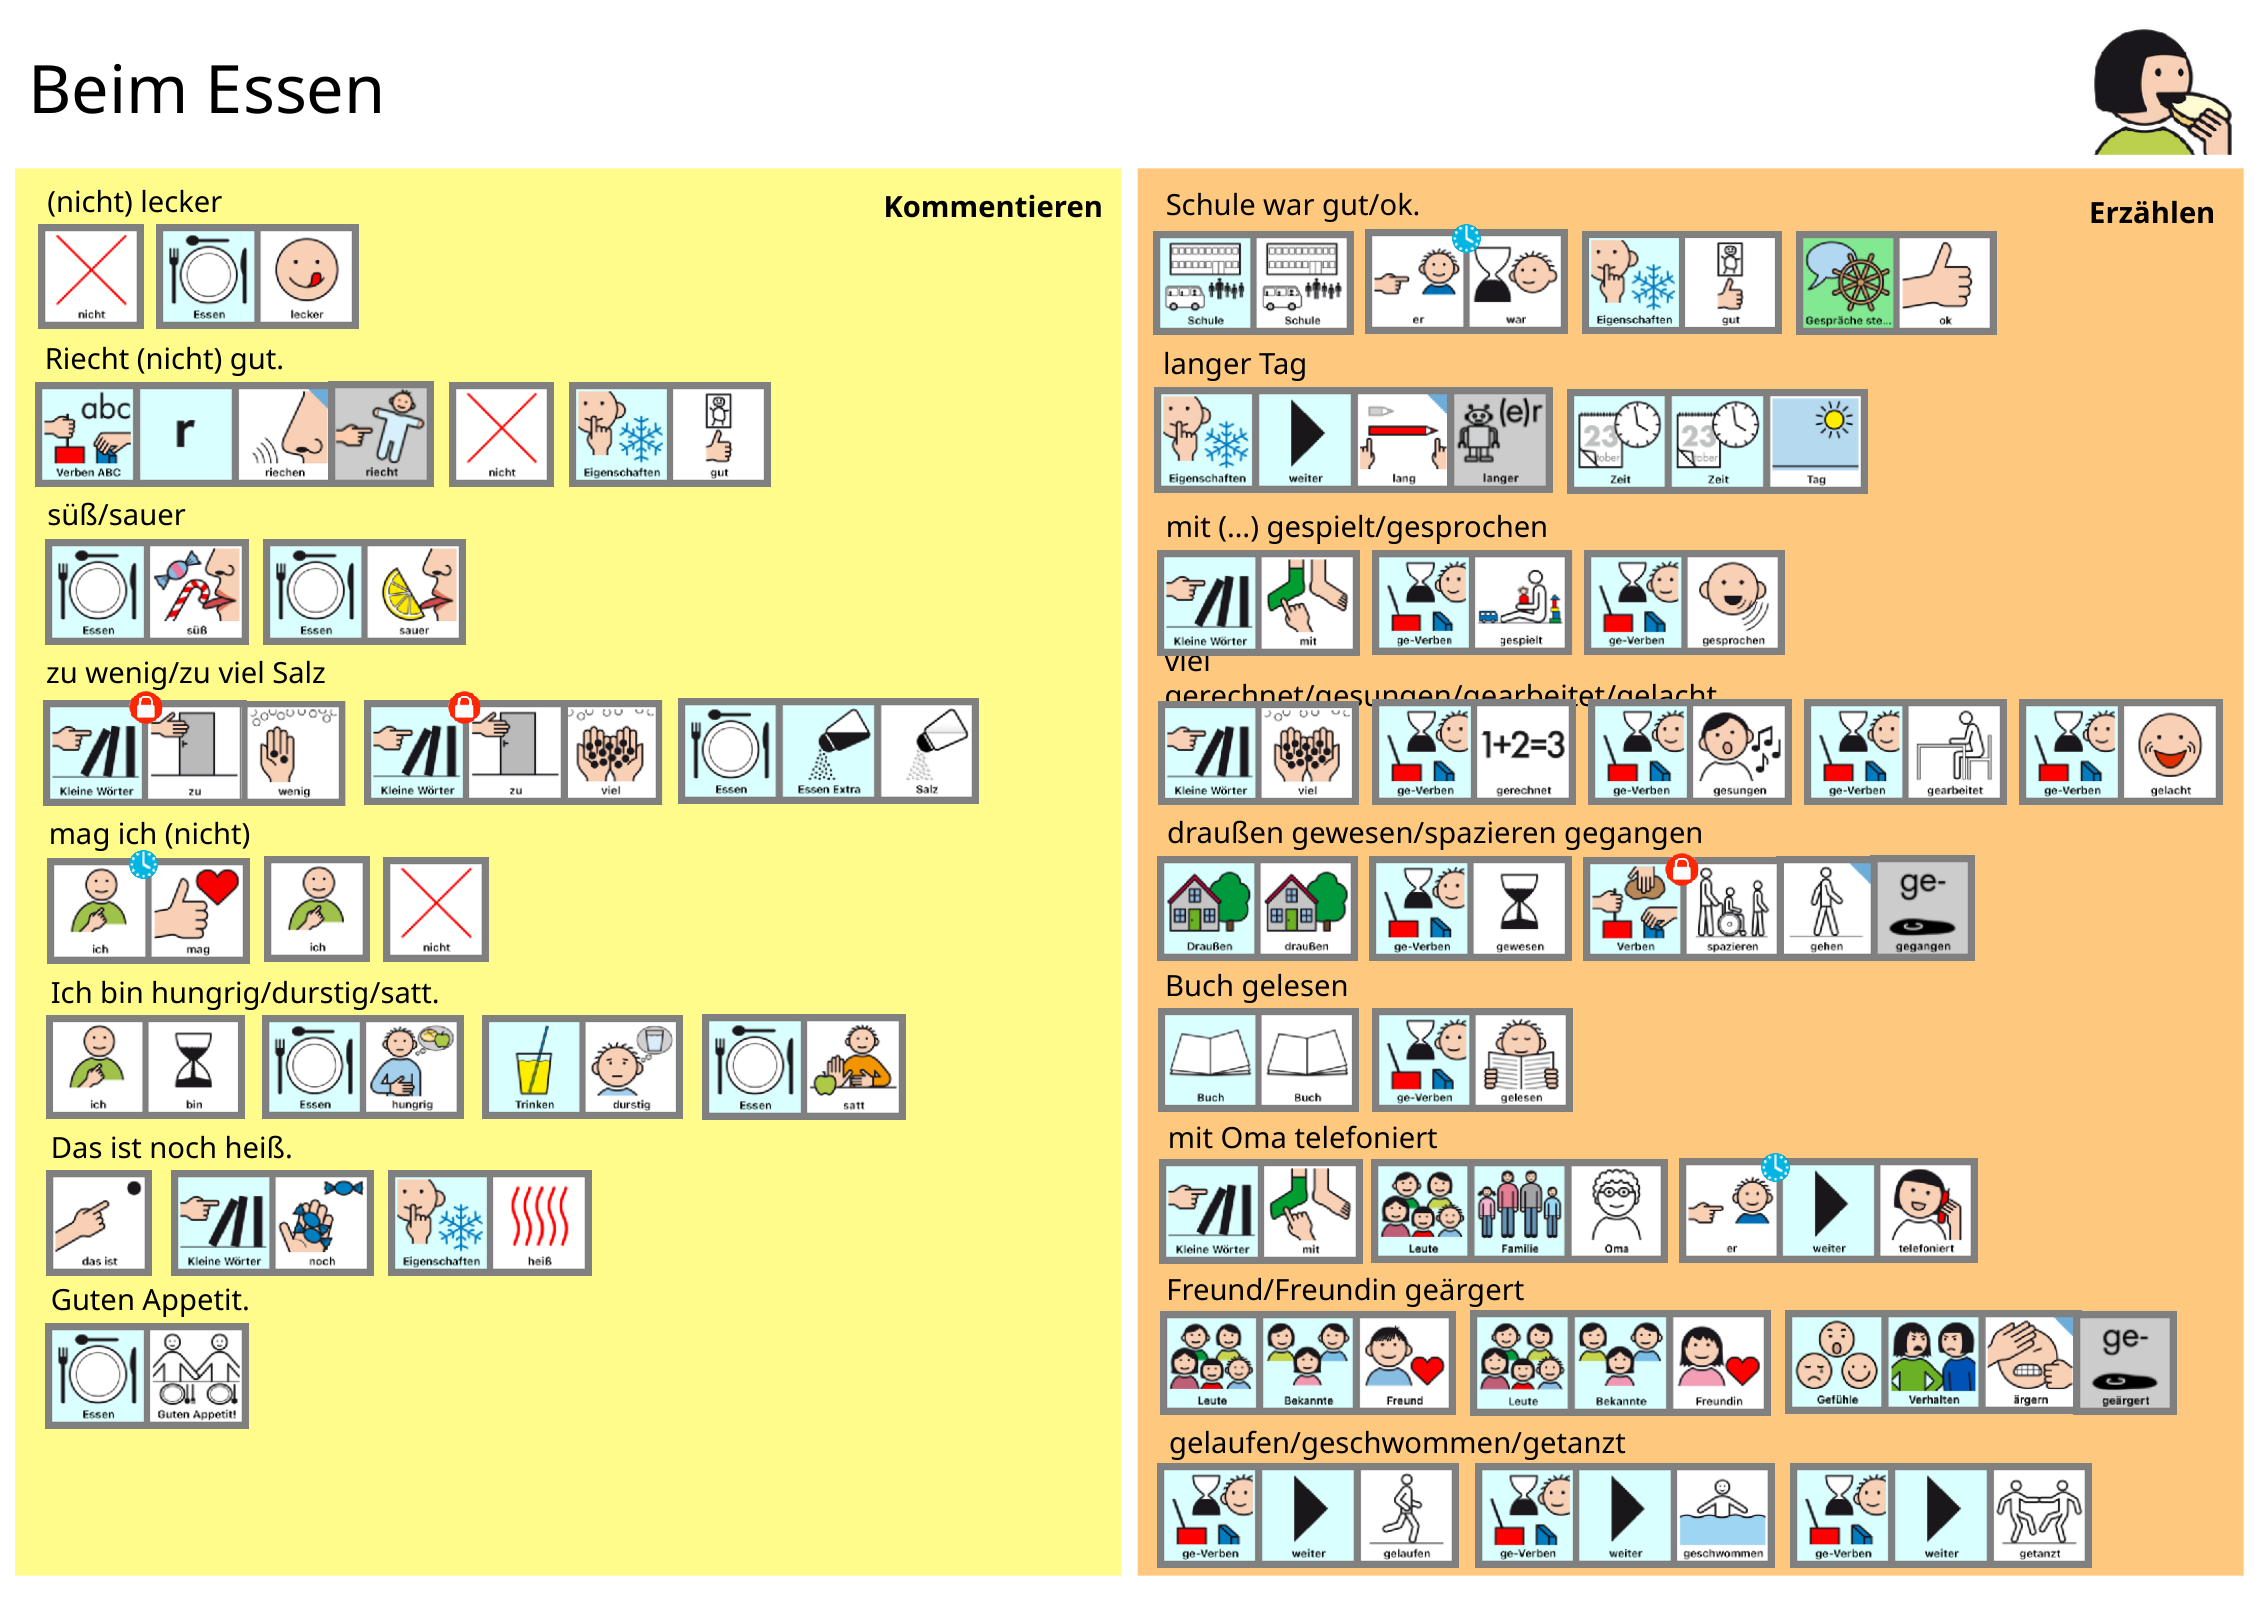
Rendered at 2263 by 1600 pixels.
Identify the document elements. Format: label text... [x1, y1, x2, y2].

picture [1154, 387, 1553, 493]
picture [2084, 23, 2243, 155]
text_box zu wenig/zu viel Salz [37, 646, 661, 698]
picture [143, 852, 150, 868]
text_box viel gerechnet/gesungen/gearbeitet/gelacht [1156, 634, 1780, 721]
text_box Das ist noch heiß. [42, 1120, 666, 1173]
picture [1583, 850, 1976, 961]
picture [1157, 856, 1358, 961]
text_box Buch gelesen [1156, 959, 1780, 1011]
text_box Schule war gut/ok. [1157, 178, 1781, 230]
picture [171, 1170, 375, 1276]
title Beim Essen [19, 0, 2118, 177]
text_box Guten Appetit. [42, 1272, 666, 1325]
picture [448, 381, 555, 488]
picture [1796, 230, 1997, 335]
picture [1158, 1008, 1360, 1113]
text_box [1137, 168, 2244, 1576]
picture [702, 1014, 906, 1120]
picture [388, 1170, 592, 1276]
picture [1790, 1462, 2092, 1568]
picture [1588, 699, 1792, 805]
picture [1470, 1310, 1771, 1416]
picture [1475, 1462, 1775, 1568]
text_box süß/sauer [39, 488, 663, 540]
picture [156, 224, 360, 330]
picture [1371, 1008, 1573, 1113]
picture [1364, 224, 1568, 335]
picture [1368, 855, 1572, 962]
picture [1466, 226, 1473, 242]
picture [1775, 1155, 1782, 1171]
picture [1160, 1311, 1456, 1415]
picture [45, 539, 249, 645]
picture [1803, 699, 2007, 805]
picture [1371, 550, 1573, 655]
text_box Kommentieren [812, 180, 1112, 232]
picture [1582, 231, 1782, 335]
picture [1583, 550, 1785, 655]
picture [38, 224, 144, 330]
picture [1157, 550, 1361, 656]
text_box gelaufen/geschwommen/getanzt [1160, 1415, 1784, 1468]
text_box Erzählen [1925, 186, 2224, 238]
picture [1158, 701, 1360, 806]
picture [46, 1015, 246, 1119]
picture [264, 856, 370, 962]
picture [43, 688, 346, 806]
picture [1785, 1310, 2177, 1416]
picture [1159, 1159, 1363, 1265]
picture [1678, 1152, 1979, 1264]
picture [677, 698, 979, 804]
text_box mit (…) gespielt/gesprochen [1157, 499, 1781, 552]
text_box mag ich (nicht) [40, 806, 664, 859]
text_box [15, 168, 1122, 1576]
picture [45, 1323, 249, 1429]
picture [1153, 230, 1354, 335]
picture [482, 1014, 684, 1119]
picture [1372, 699, 1576, 805]
picture [364, 688, 663, 806]
text_box (nicht) lecker [39, 175, 663, 227]
text_box mit Oma telefoniert [1159, 1111, 1783, 1164]
text_box draußen gewesen/spazieren gegangen [1158, 806, 1782, 858]
picture [1567, 388, 1869, 494]
text_box Ich bin hungrig/durstig/satt. [42, 966, 666, 1018]
picture [1371, 1159, 1668, 1263]
picture [46, 1170, 152, 1276]
text_box Riecht (nicht) gut. [36, 331, 660, 384]
picture [262, 1014, 464, 1119]
picture [2019, 699, 2223, 805]
picture [47, 850, 251, 964]
picture [383, 856, 489, 962]
picture [569, 382, 772, 488]
text_box Freund/Freundin geärgert [1158, 1263, 1782, 1315]
text_box langer Tag [1154, 336, 1778, 389]
picture [263, 539, 467, 645]
picture [35, 381, 435, 488]
picture [1157, 1462, 1459, 1568]
